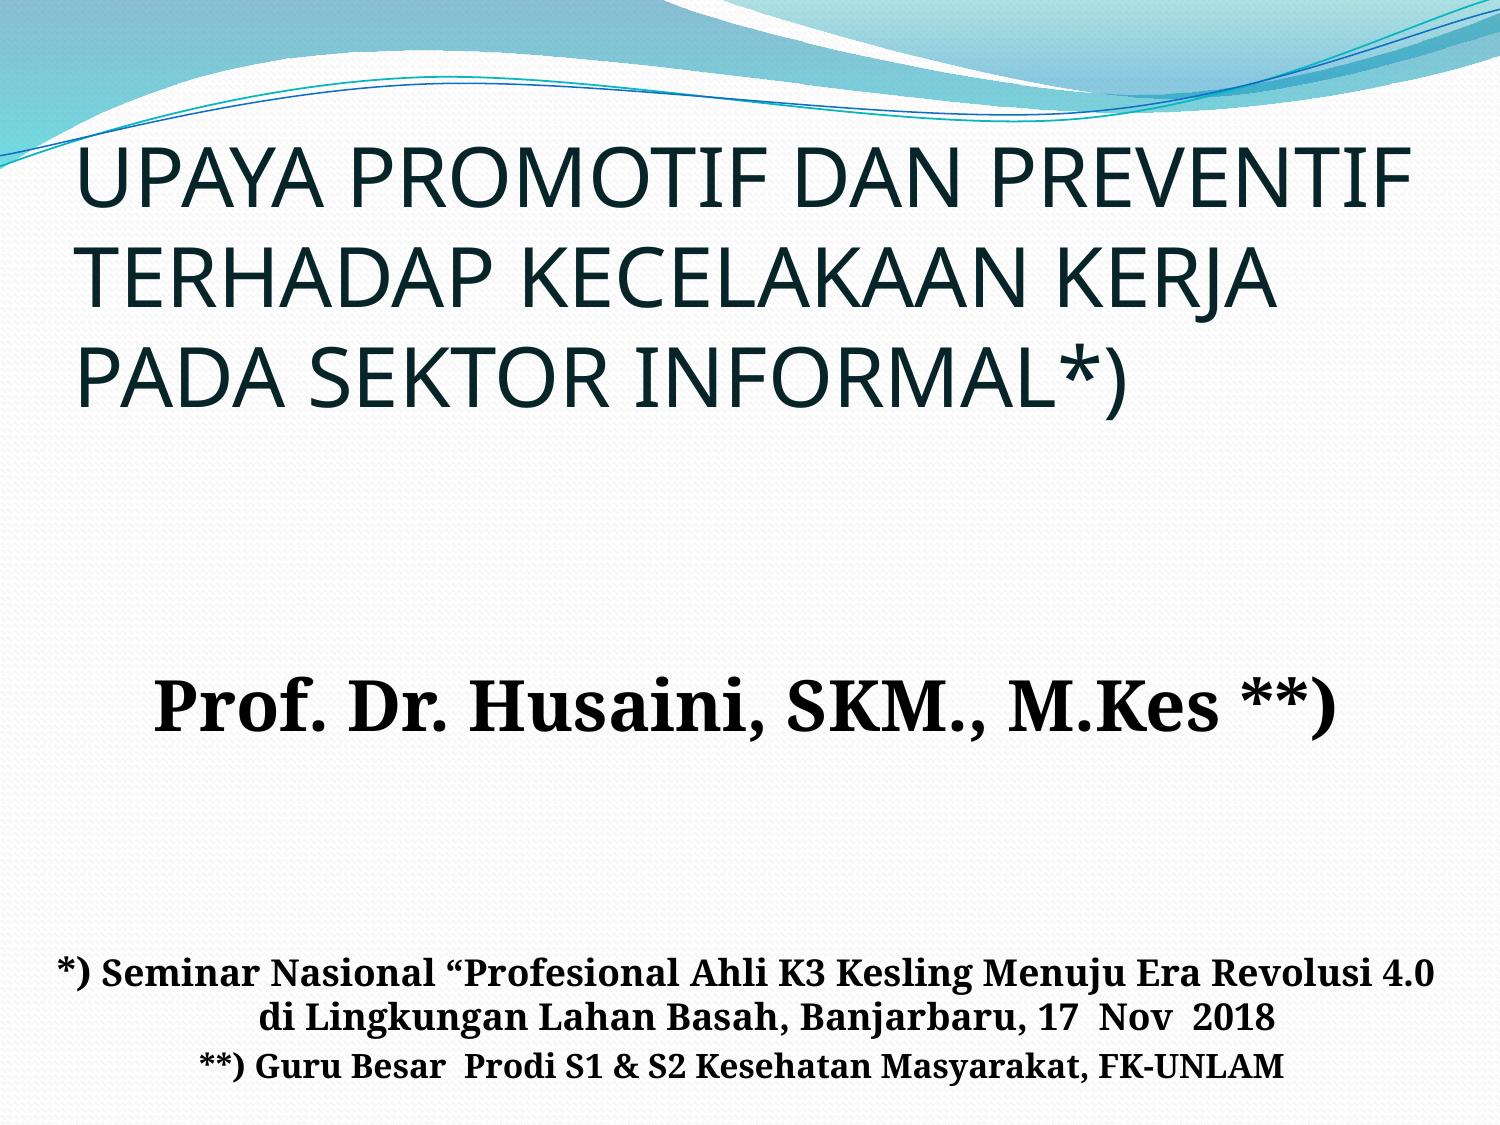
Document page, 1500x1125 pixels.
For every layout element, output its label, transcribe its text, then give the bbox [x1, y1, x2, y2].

list Prof. Dr. Husaini, SKM., M.Kes **) *) Seminar Nasional “Profesional Ahli K3 Kesling Menuju Era Revolusi 4.0 di Lingkungan Lahan Basah, Banjarbaru, 17 Nov 2018 **) Guru Besar Prodi S1 & S2 Kesehatan Masyarakat, FK-UNLAM [29, 519, 1465, 1094]
title UPAYA PROMOTIF DAN PREVENTIF TERHADAP KECELAKAAN KERJA PADA SEKTOR INFORMAL*) [73, 116, 1425, 519]
